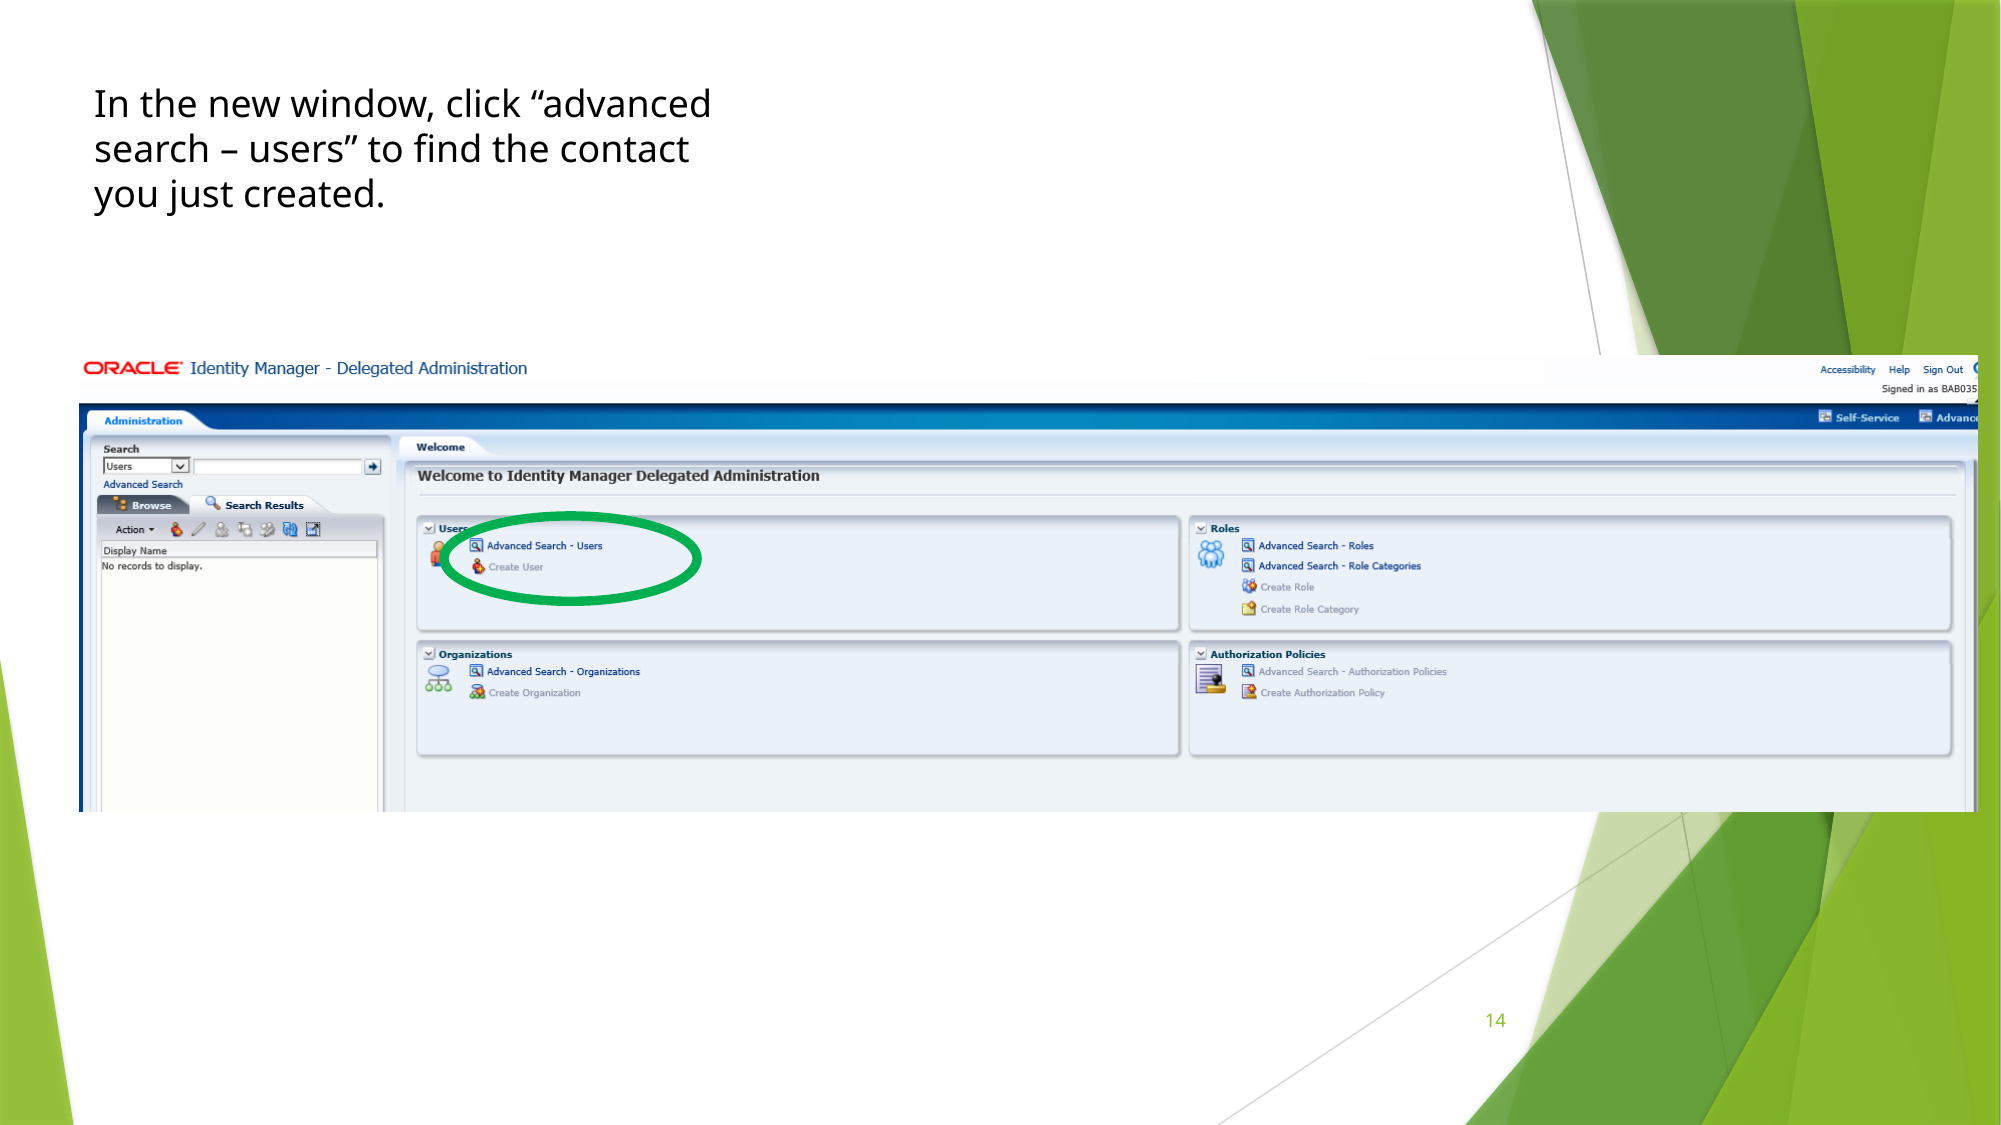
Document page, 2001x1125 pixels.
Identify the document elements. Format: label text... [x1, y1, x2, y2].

text_box In the new window, click “advanced search – users” to find the contact you just created. [79, 27, 744, 223]
slide_number 14 [1409, 991, 1522, 1051]
picture [78, 355, 1979, 813]
